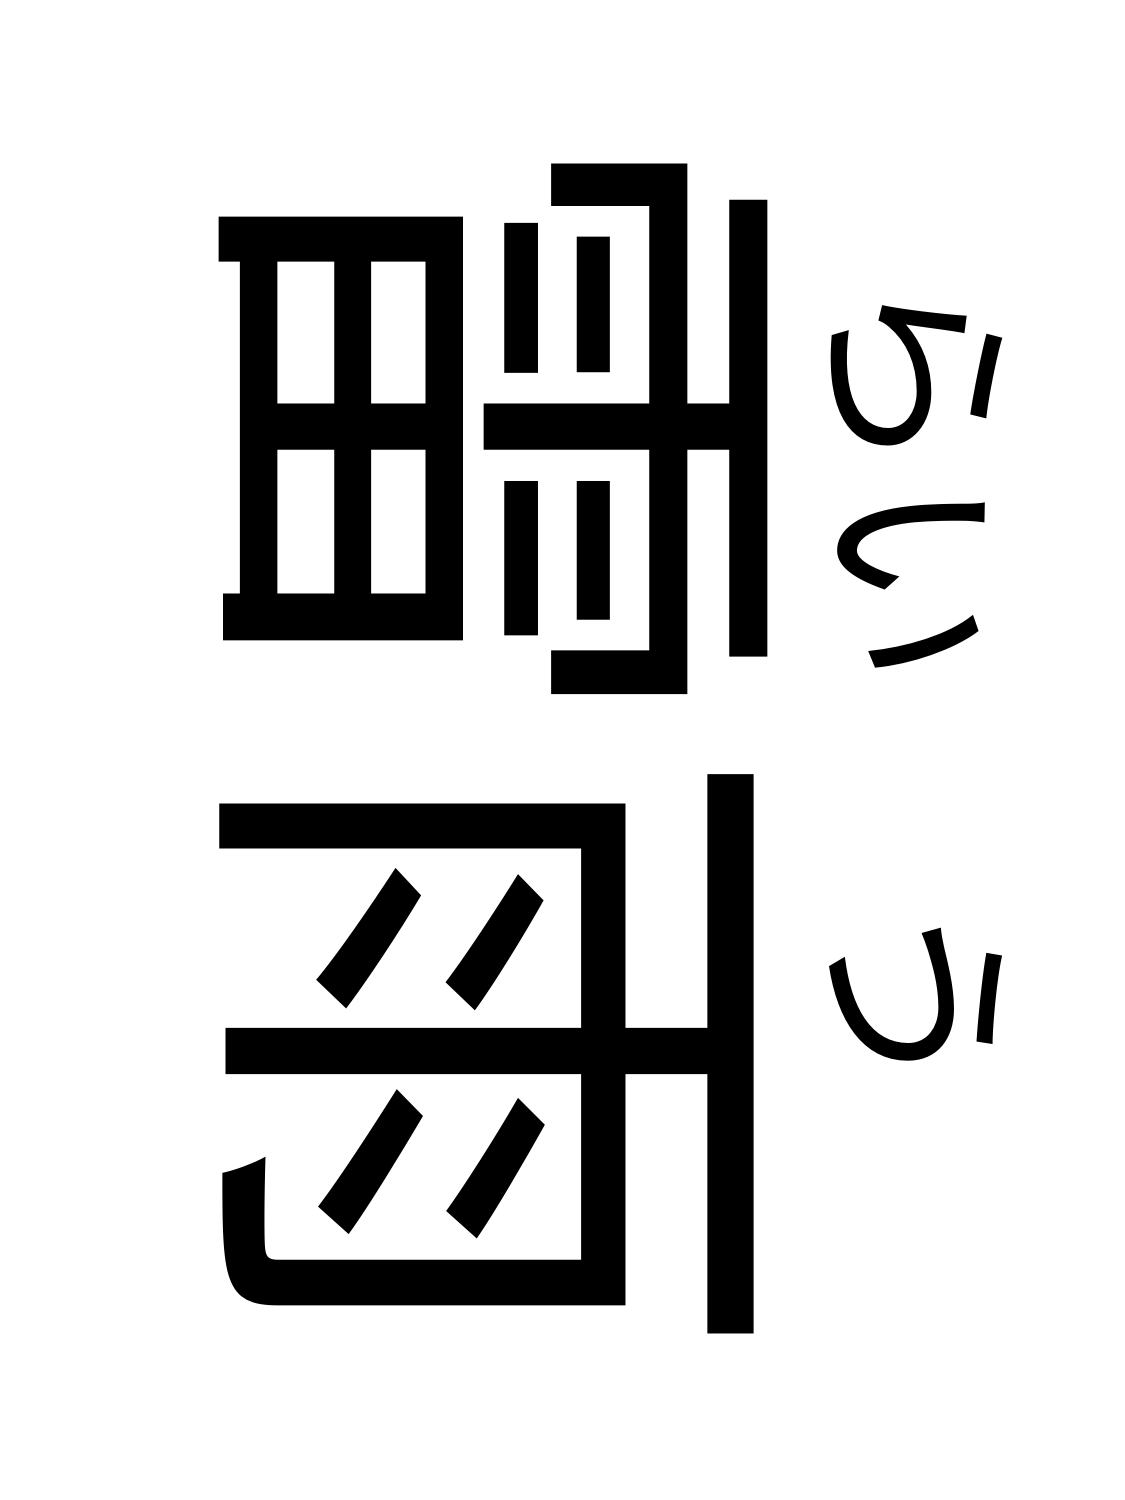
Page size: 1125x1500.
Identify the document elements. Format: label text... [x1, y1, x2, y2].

text_box 雷雨 [135, 116, 894, 1384]
text_box らい う [772, 253, 1056, 1424]
